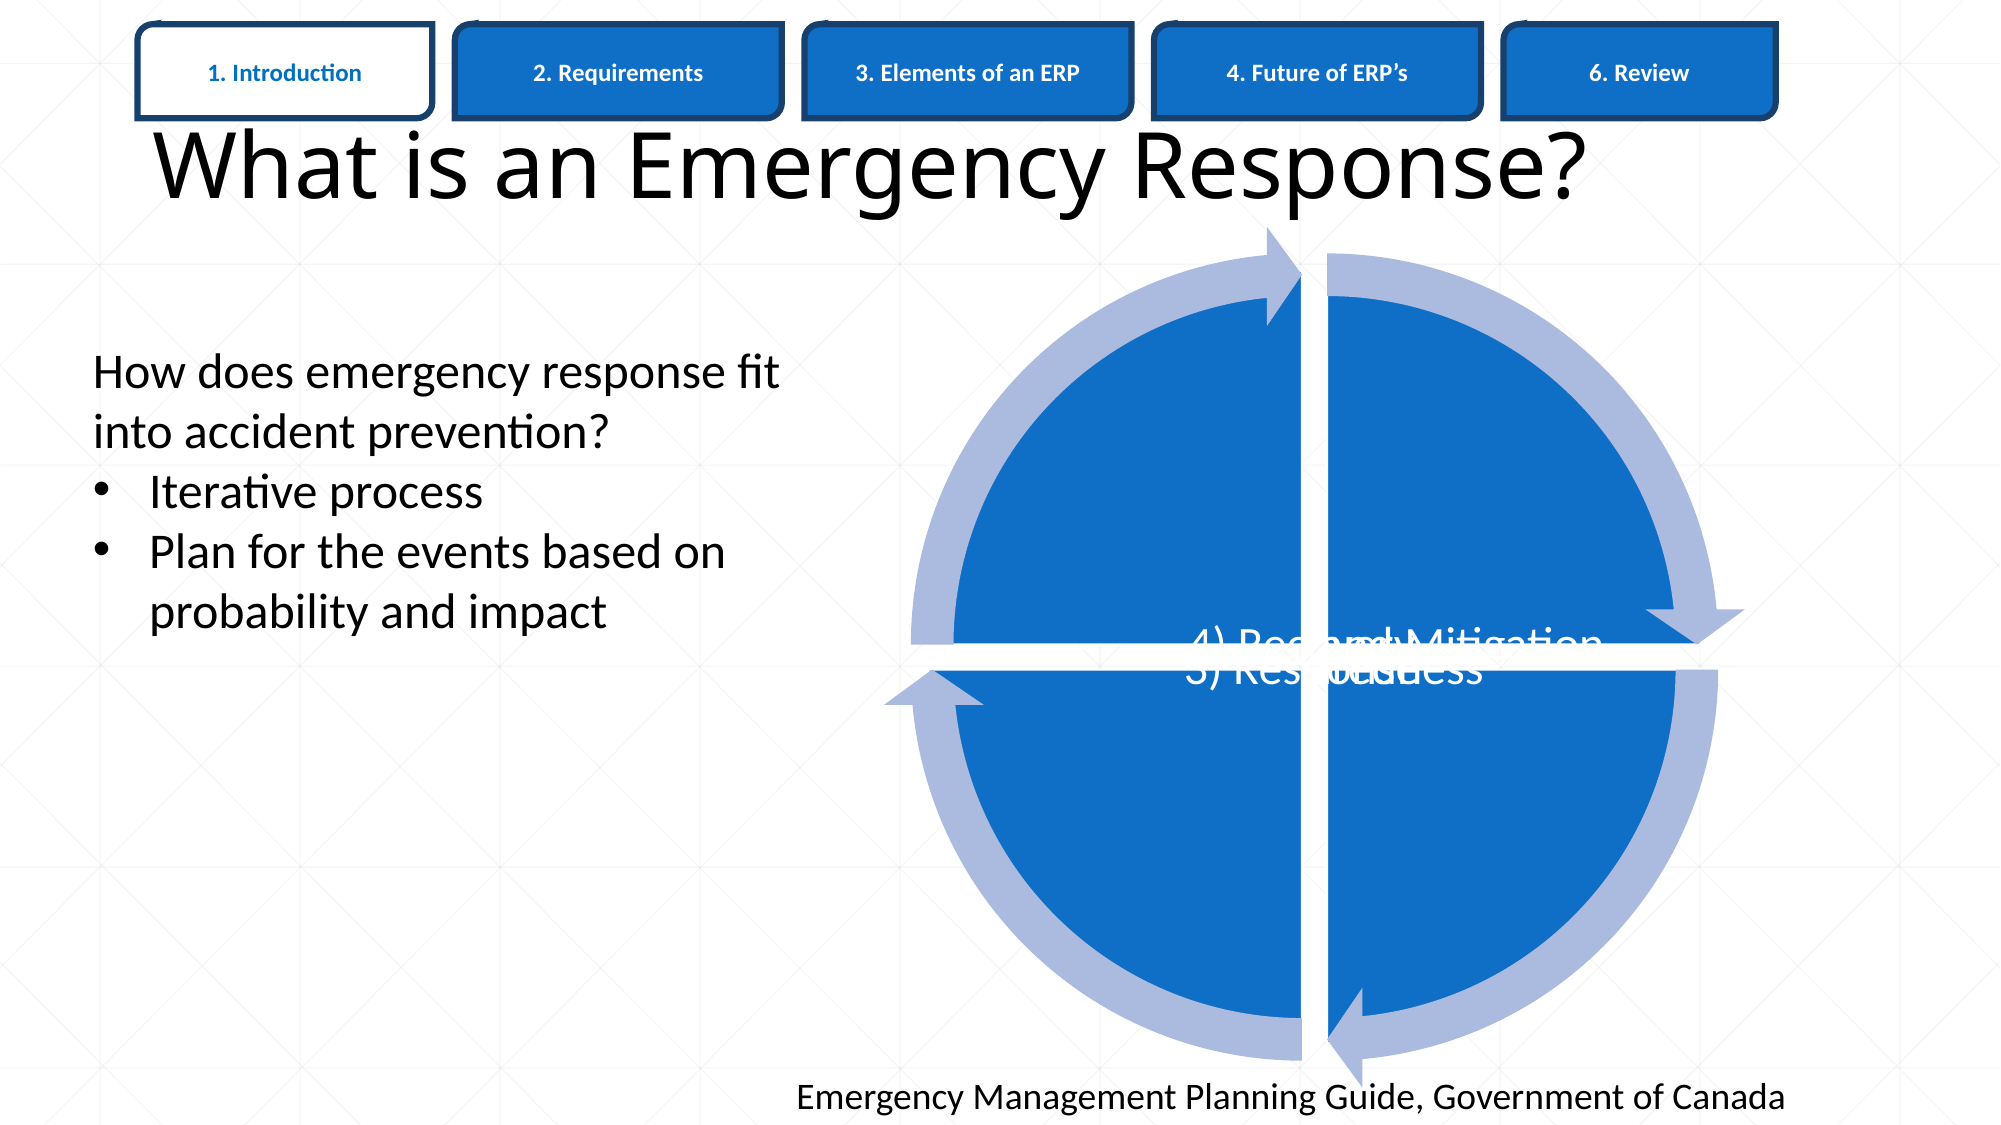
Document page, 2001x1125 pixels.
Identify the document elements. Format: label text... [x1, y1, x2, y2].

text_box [137, 24, 1776, 119]
text_box Emergency Management Planning Guide, Government of Canada [781, 1105, 1831, 1125]
text_box How does emergency response fit into accident prevention? Iterative process Plan for the events based on probability and impact [78, 331, 650, 826]
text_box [650, 215, 1985, 1105]
title What is an Emergency Response? [137, 59, 1863, 278]
